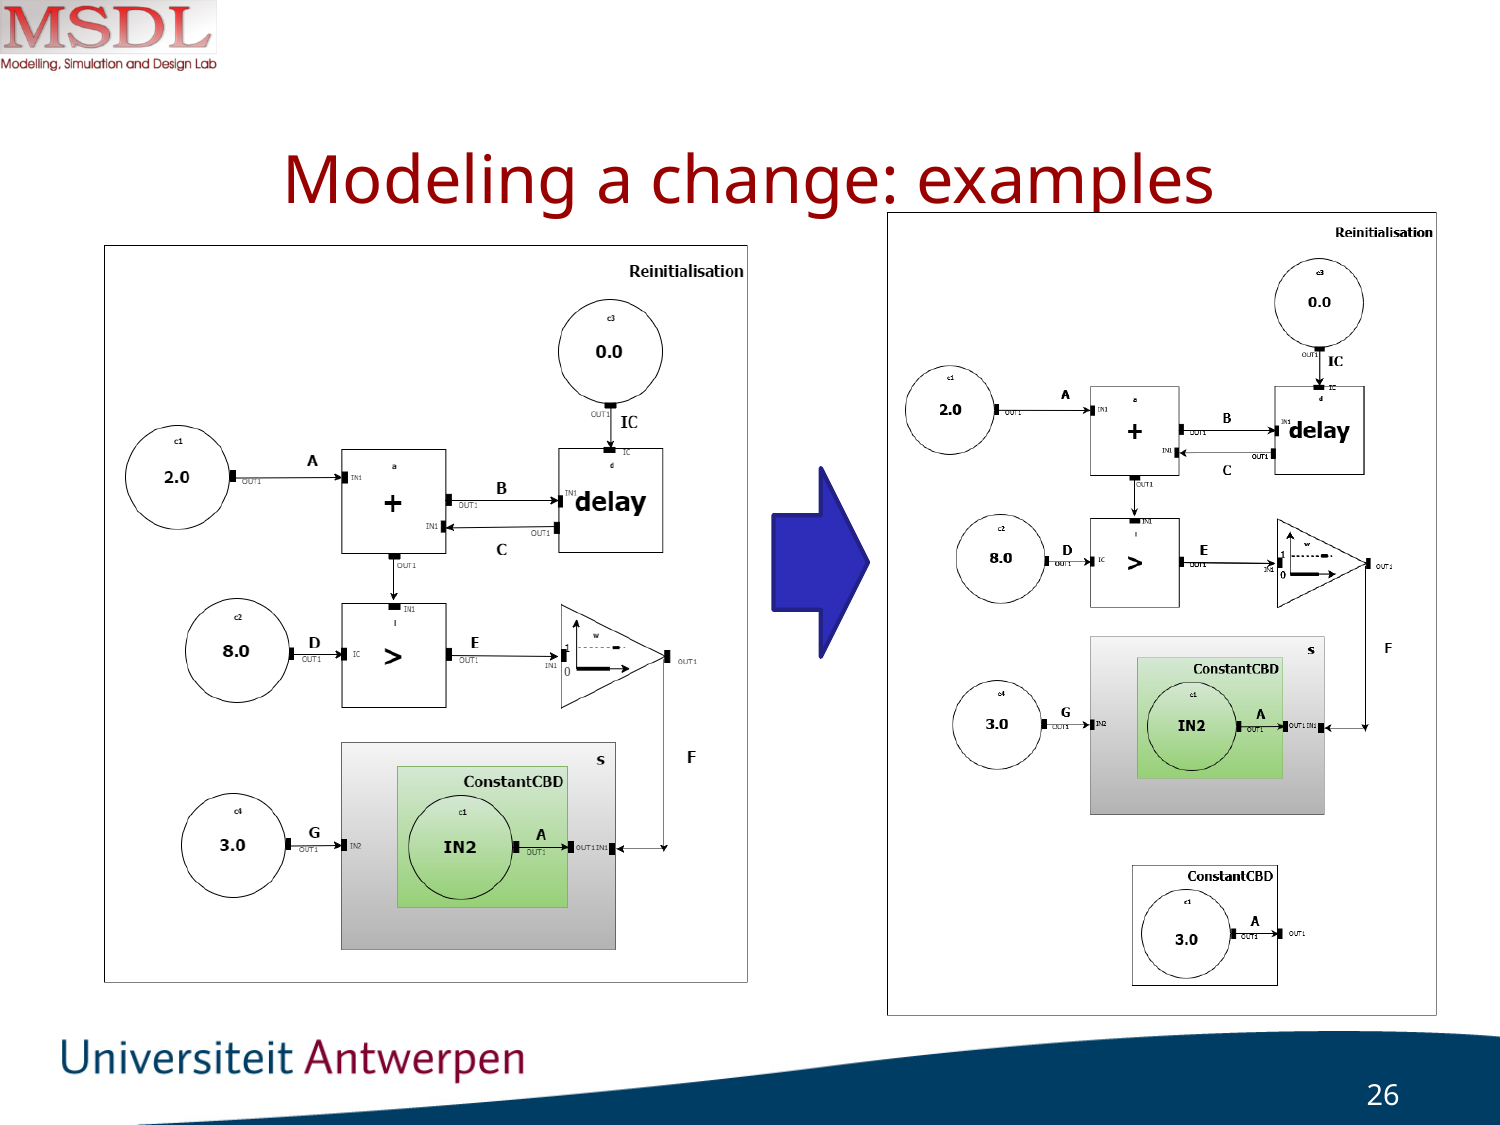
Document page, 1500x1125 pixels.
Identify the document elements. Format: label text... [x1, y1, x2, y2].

picture [886, 211, 1438, 1016]
picture [0, 0, 217, 71]
picture [58, 1031, 1500, 1125]
text_box [771, 465, 870, 659]
title Modeling a change: examples [103, 81, 1395, 247]
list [103, 244, 749, 984]
